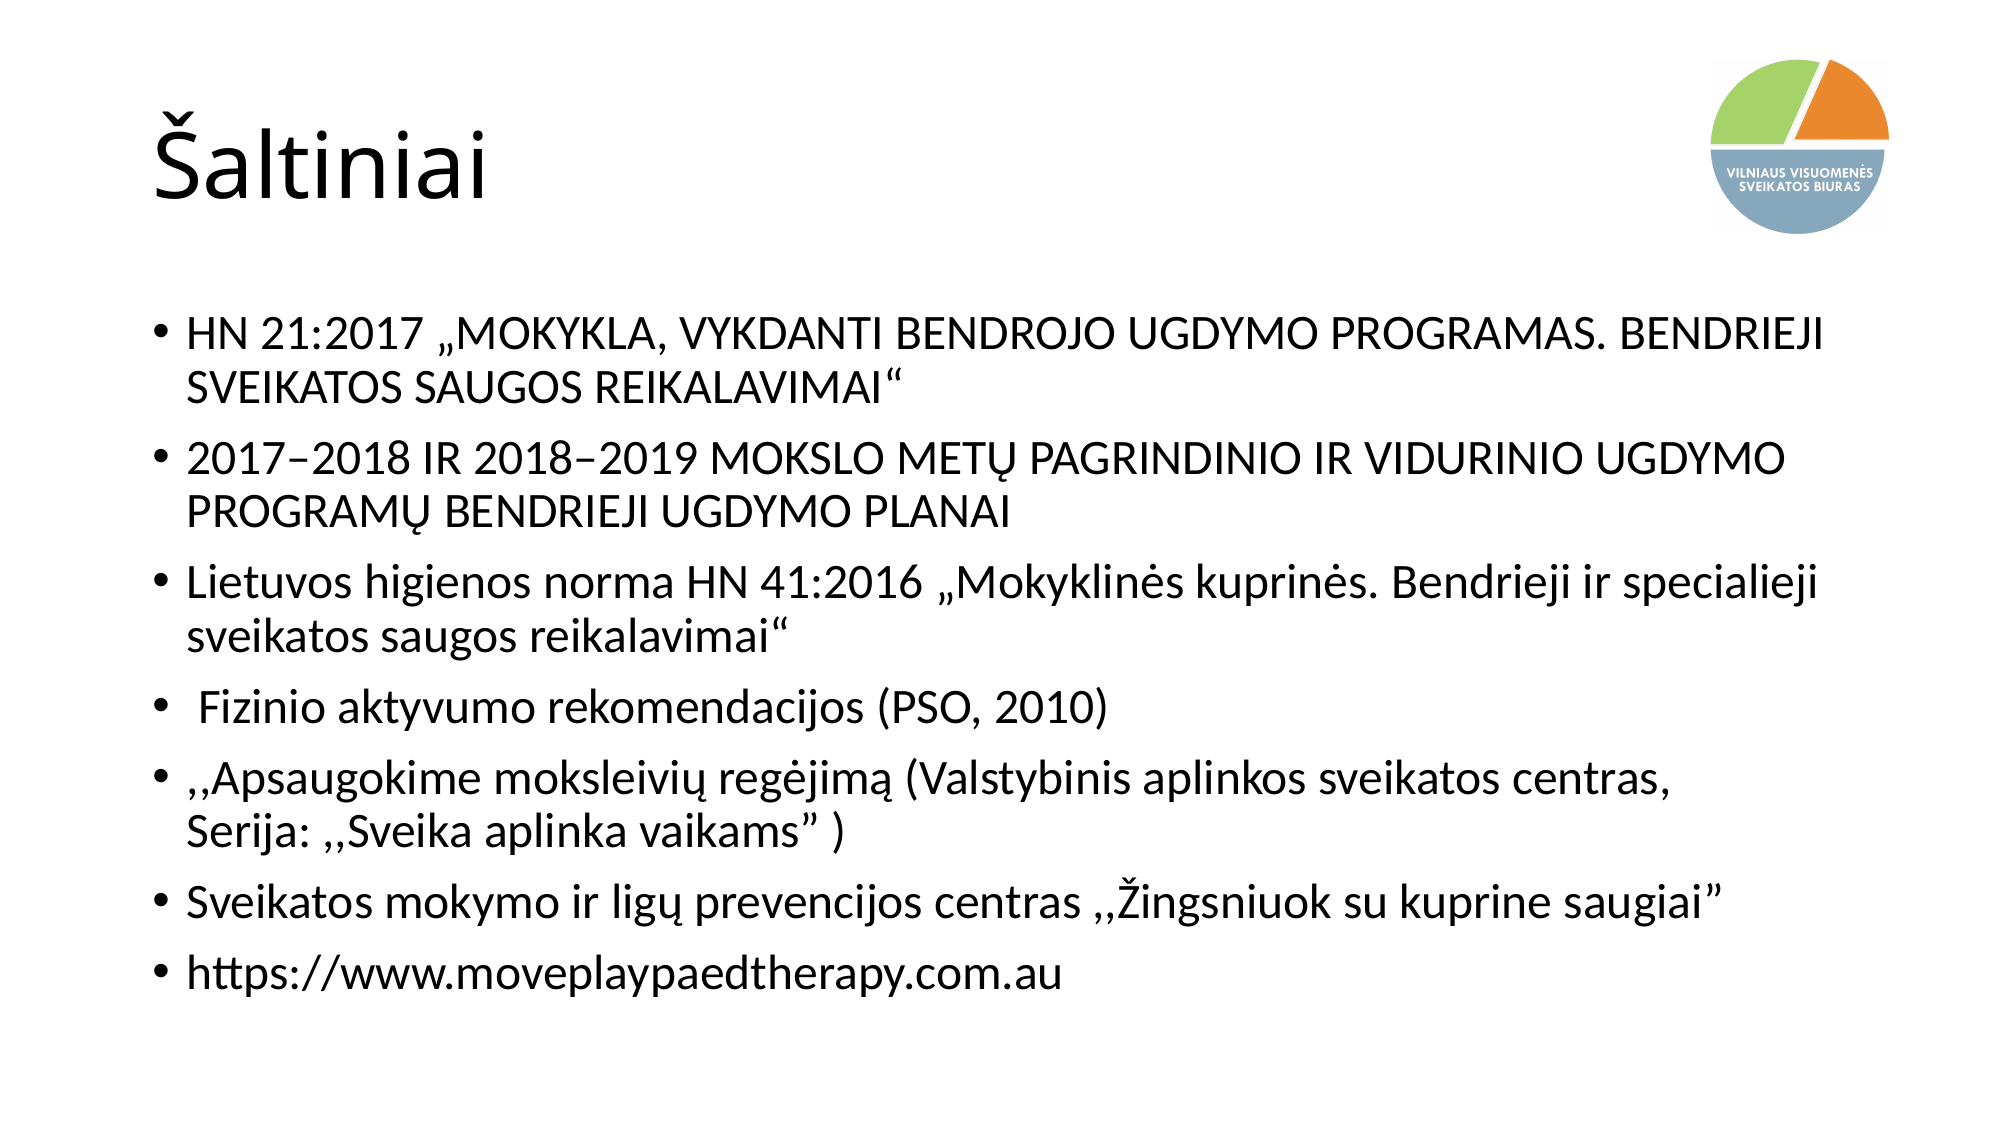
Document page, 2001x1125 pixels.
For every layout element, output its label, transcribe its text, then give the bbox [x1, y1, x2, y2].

title Šaltiniai [137, 59, 1863, 278]
list HN 21:2017 „MOKYKLA, VYKDANTI BENDROJO UGDYMO PROGRAMAS. BENDRIEJI SVEIKATOS SAUGOS REIKALAVIMAI“ 2017–2018 IR 2018–2019 MOKSLO METŲ PAGRINDINIO IR VIDURINIO UGDYMO PROGRAMŲ BENDRIEJI UGDYMO PLANAI Lietuvos higienos norma HN 41:2016 „Mokyklinės kuprinės. Bendrieji ir specialieji sveikatos saugos reikalavimai“ Fizinio aktyvumo rekomendacijos (PSO, 2010) ,,Apsaugokime moksleivių regėjimą (Valstybinis aplinkos sveikatos centras, Serija: ,,Sveika aplinka vaikams” ) Sveikatos mokymo ir ligų prevencijos centras ,,Žingsniuok su kuprine saugiai” https://www.moveplaypaedtherapy.com.au [137, 299, 1863, 1014]
picture [1710, 59, 1889, 234]
